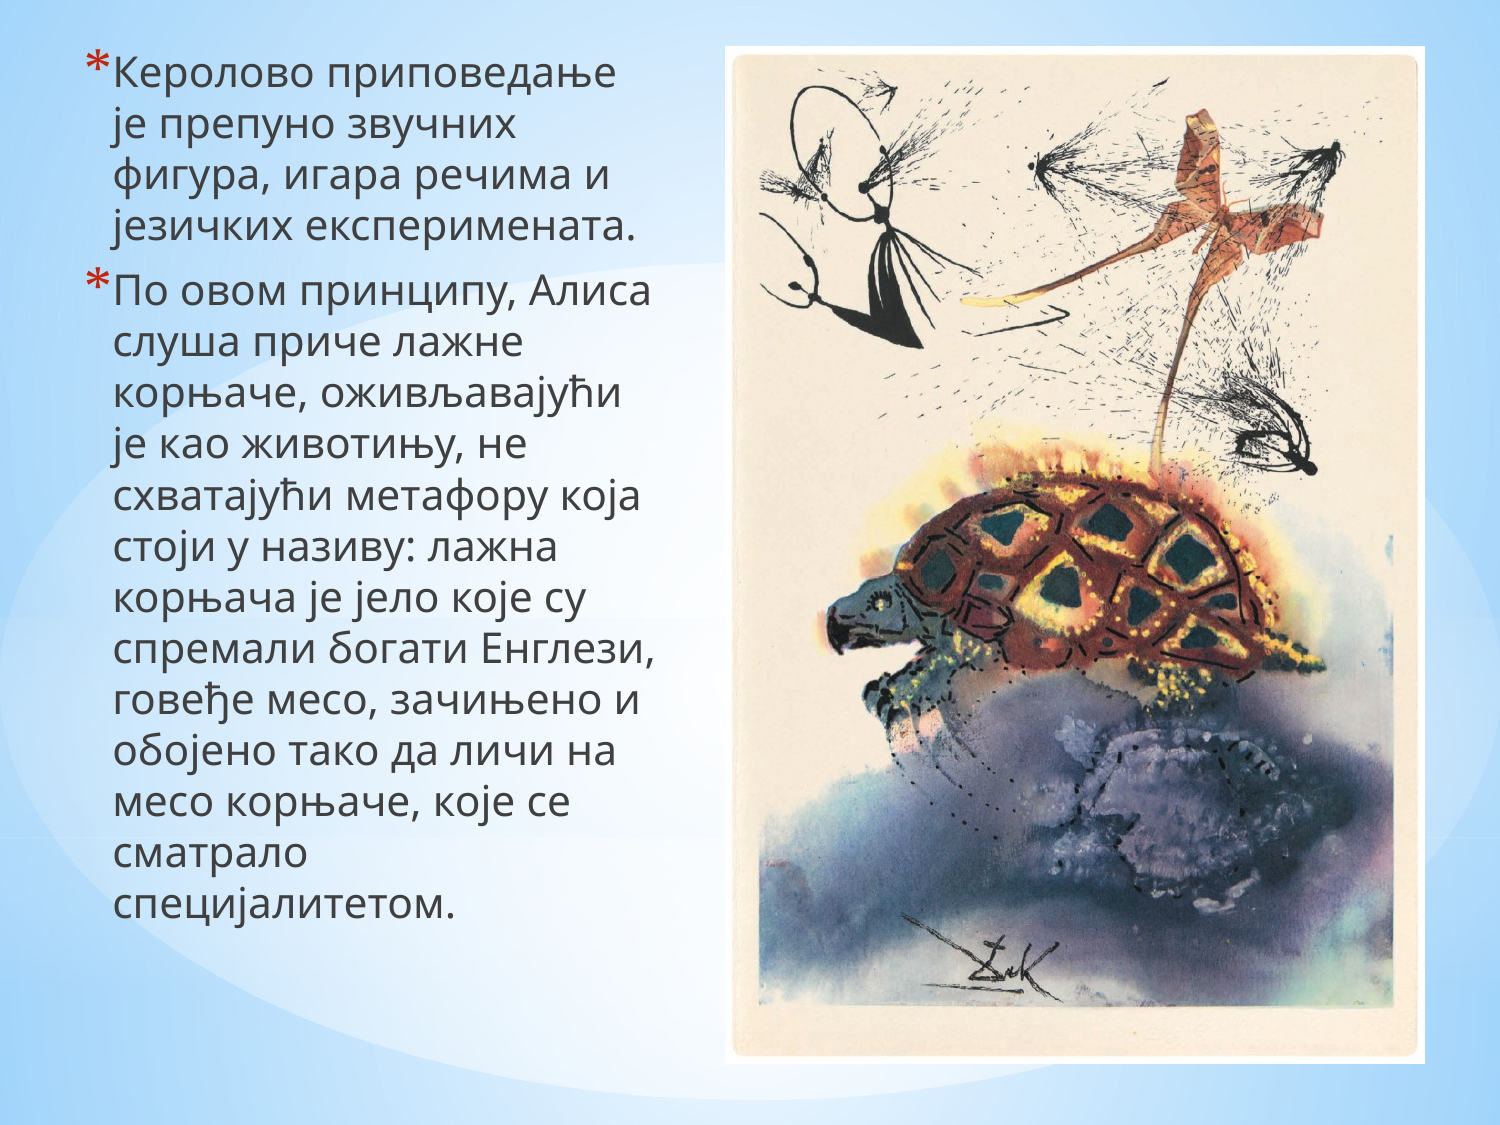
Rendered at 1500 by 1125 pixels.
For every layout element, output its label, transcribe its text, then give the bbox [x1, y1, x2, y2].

list Керолово приповедање је препуно звучних фигура, игара речима и језичких експеримената. По овом принципу, Алиса слуша приче лажне корњаче, оживљавајући је као животињу, не схватајући метафору која стоји у називу: лажна корњача је јело које су спремали богати Енглези, говеђе месо, зачињено и обојено тако да личи на месо корњаче, које се сматрало специјалитетом. [62, 37, 675, 963]
picture [724, 46, 1426, 1064]
